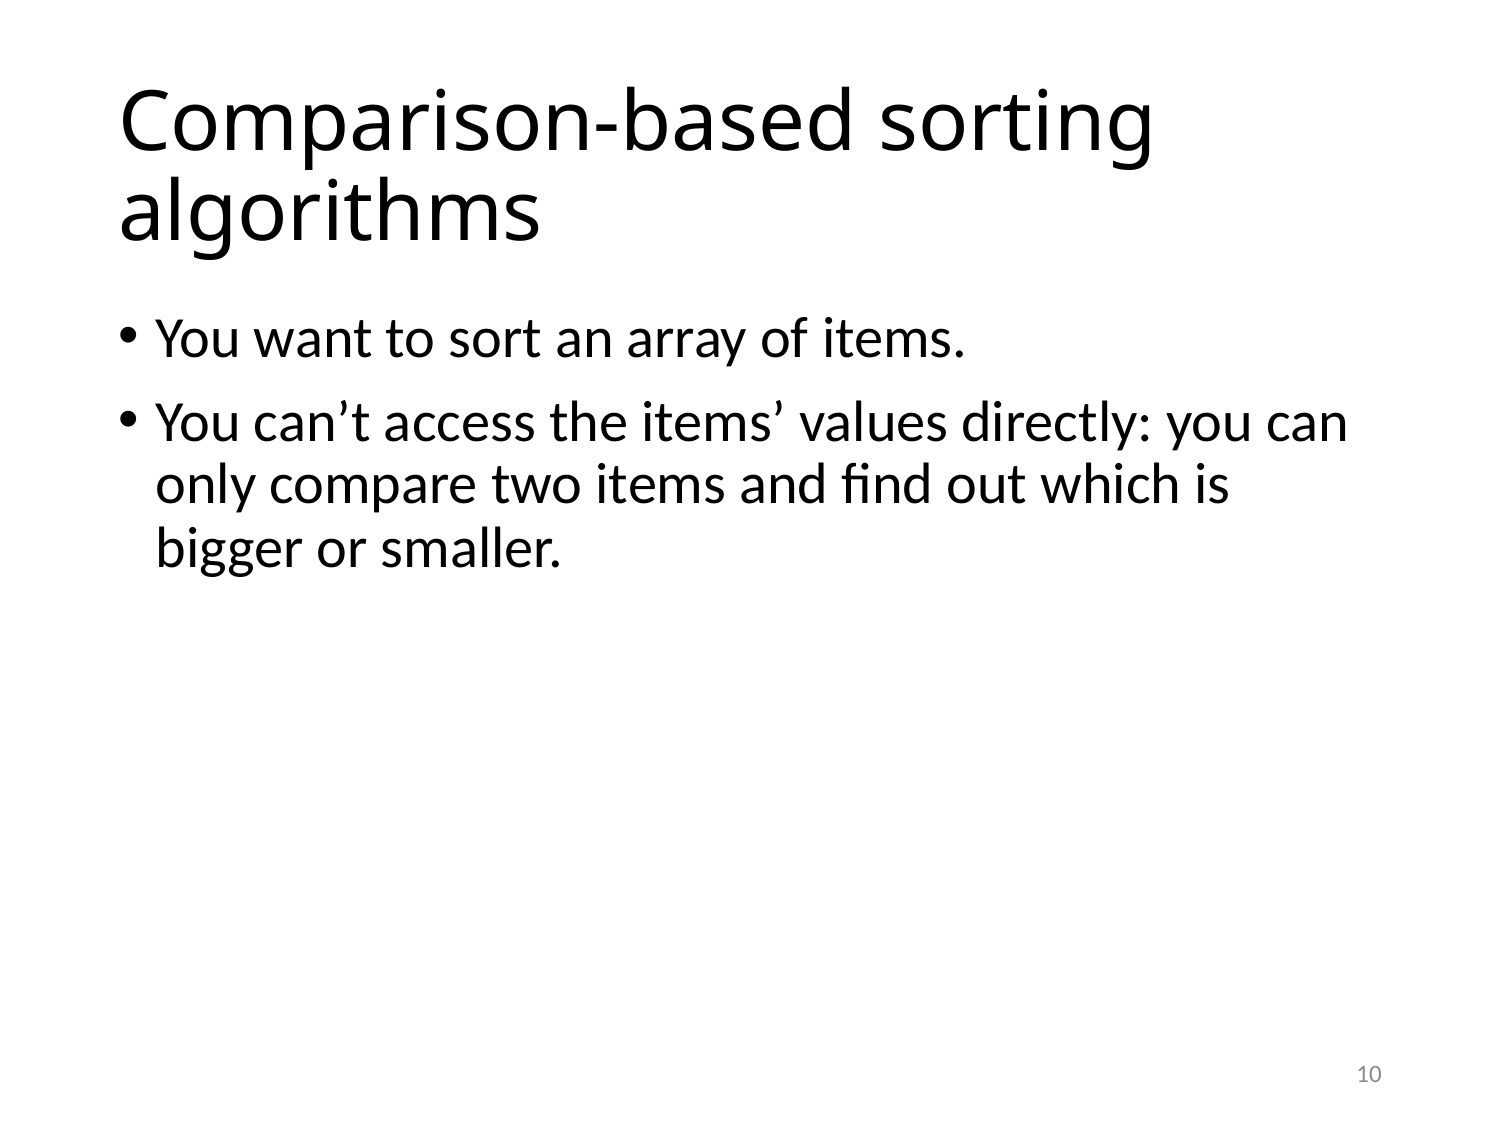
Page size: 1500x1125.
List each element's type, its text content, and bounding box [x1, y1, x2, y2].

title Comparison-based sorting algorithms [103, 59, 1397, 278]
slide_number 10 [1059, 1042, 1397, 1103]
list You want to sort an array of items. You can’t access the items’ values directly: you can only compare two items and find out which is bigger or smaller. [103, 299, 1397, 1014]
